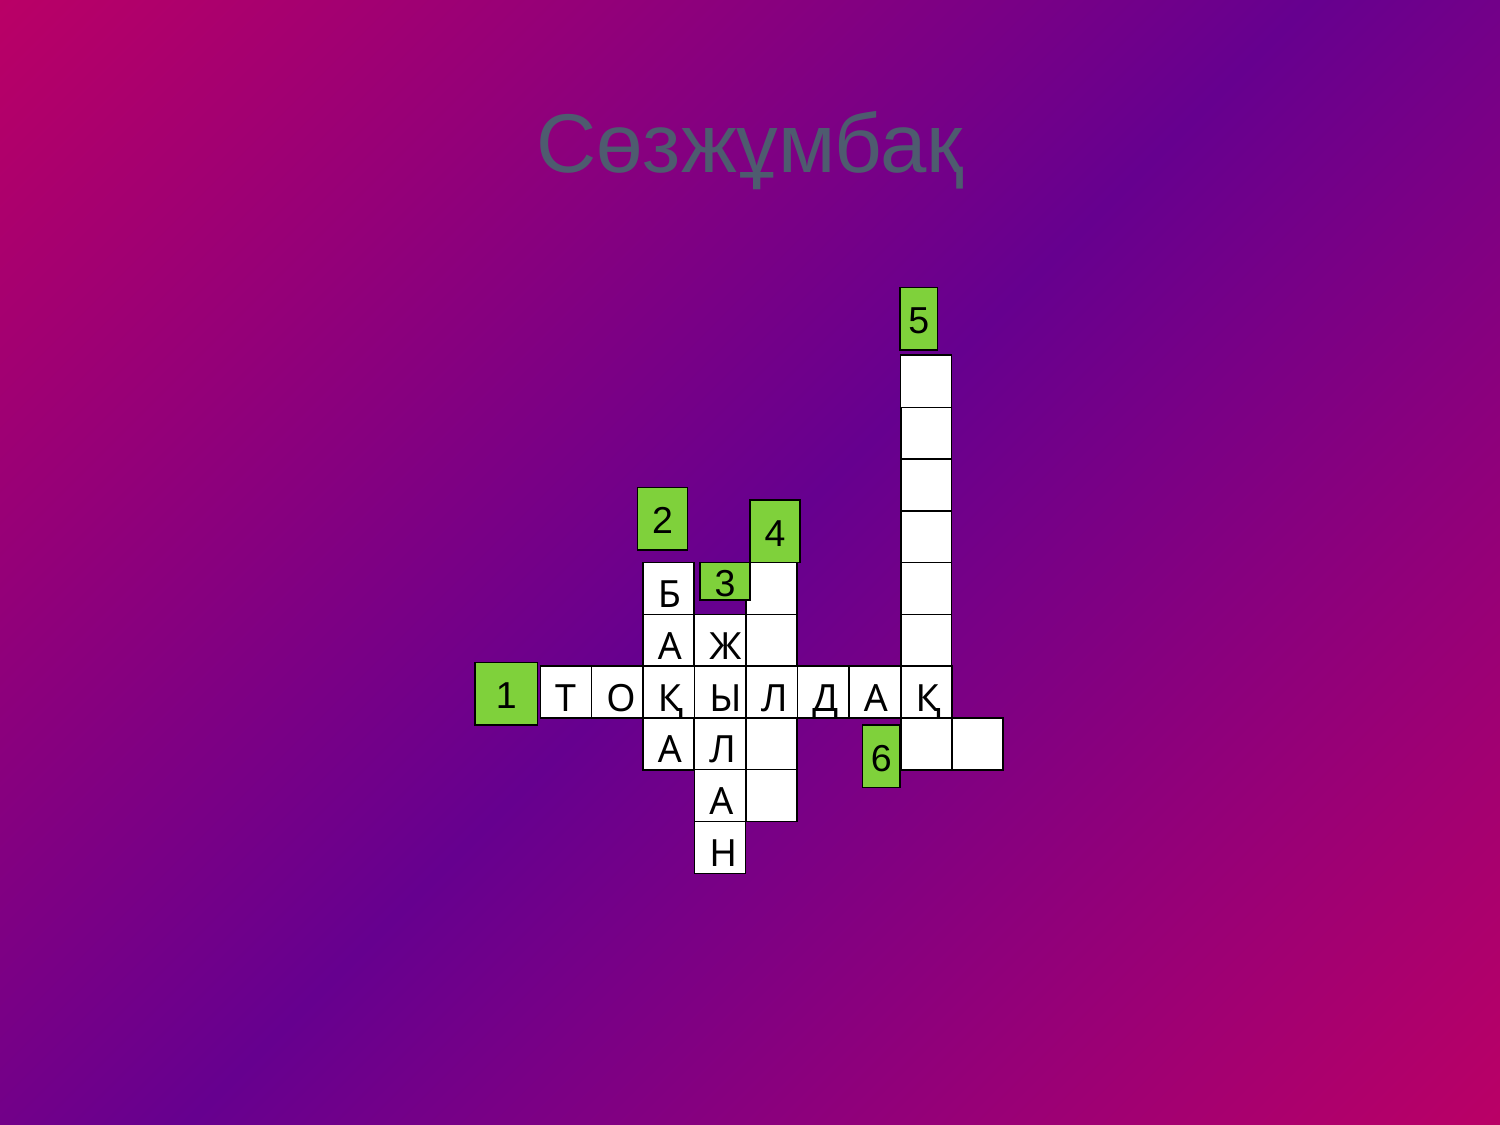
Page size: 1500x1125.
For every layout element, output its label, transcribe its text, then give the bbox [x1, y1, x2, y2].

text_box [265, 337, 1176, 1012]
text_box 5 [900, 287, 938, 336]
title Сөзжұмбақ [74, 44, 1426, 233]
